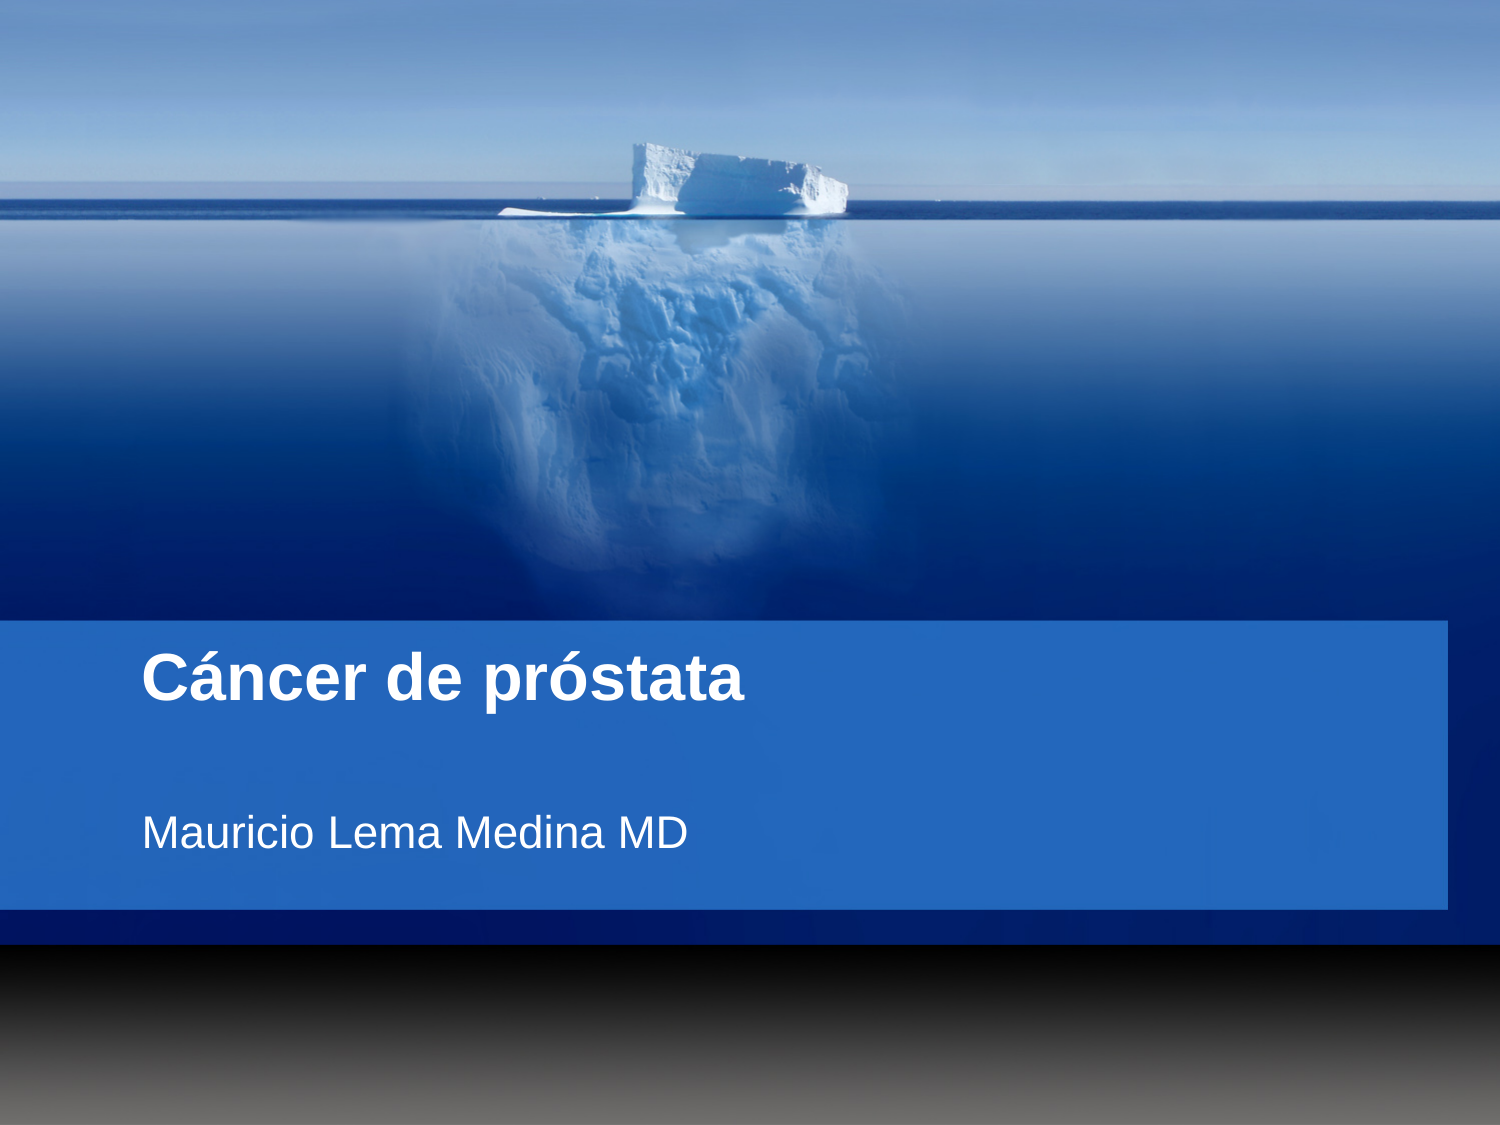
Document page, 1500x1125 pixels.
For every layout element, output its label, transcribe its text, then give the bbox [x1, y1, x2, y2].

subtitle Mauricio Lema Medina MD [141, 795, 1374, 906]
picture [0, 0, 1500, 1125]
title Cáncer de próstata [141, 632, 1370, 790]
